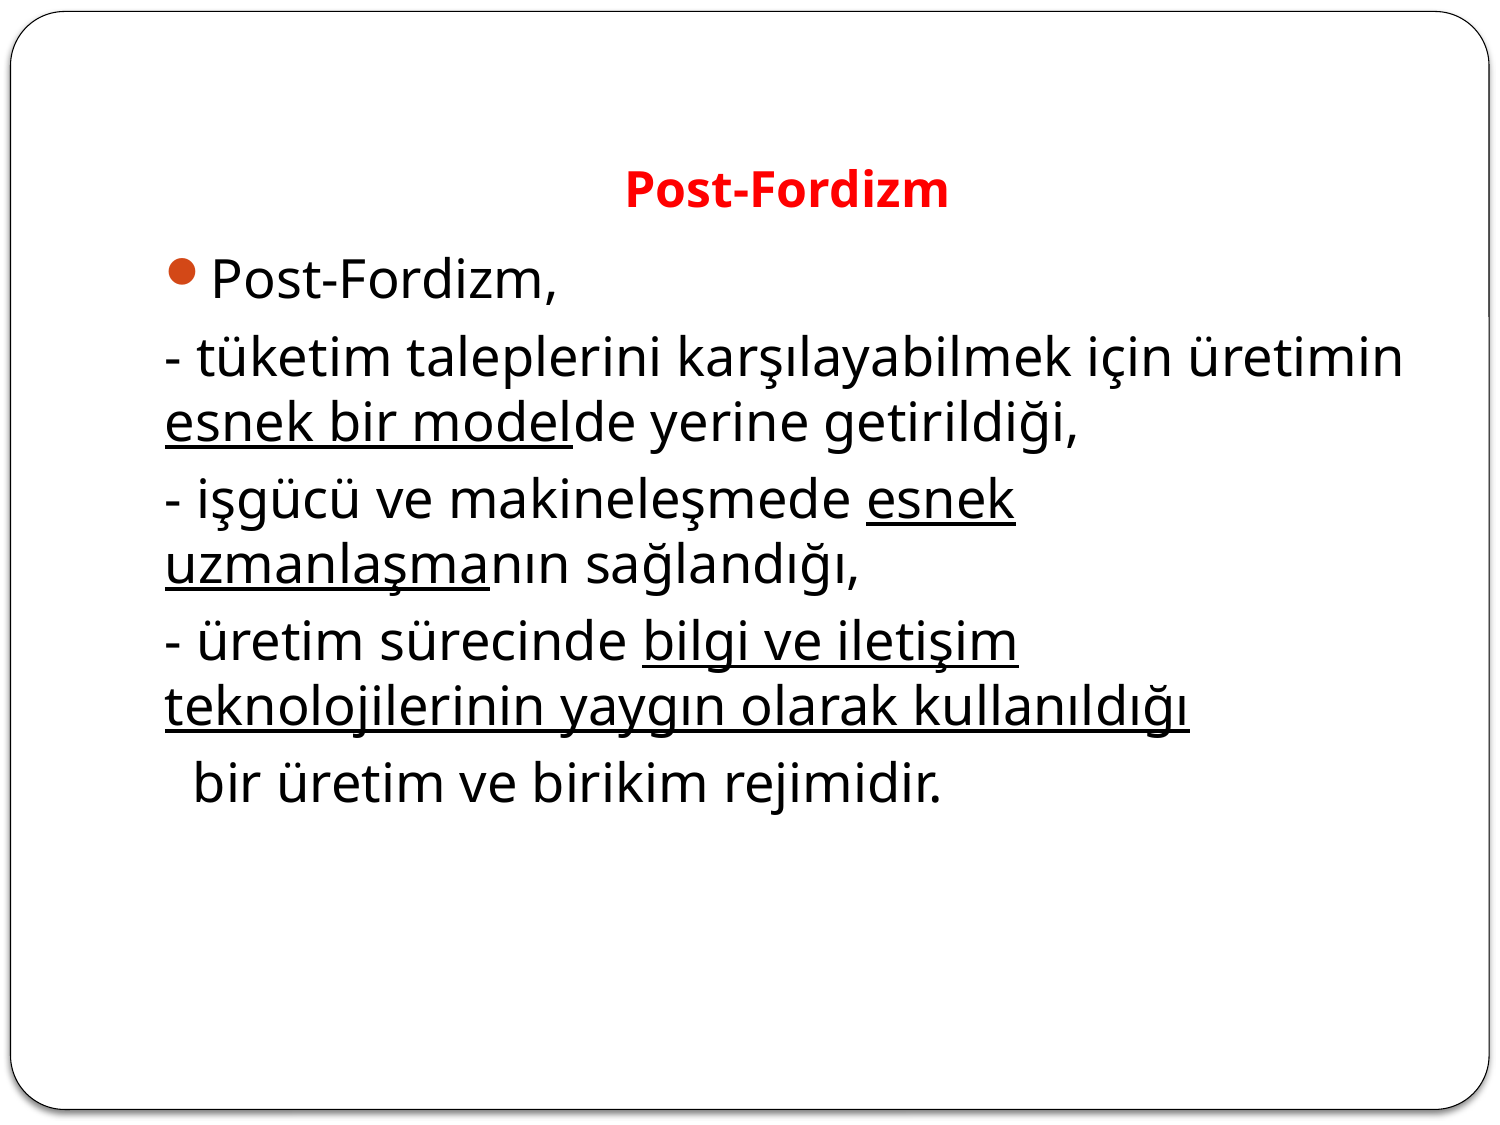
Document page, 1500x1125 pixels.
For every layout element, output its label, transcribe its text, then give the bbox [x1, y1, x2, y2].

title Post-Fordizm [150, 45, 1425, 233]
list Post-Fordizm, - tüketim taleplerini karşılayabilmek için üretimin esnek bir modelde yerine getirildiği, - işgücü ve makineleşmede esnek uzmanlaşmanın sağlandığı, - üretim sürecinde bilgi ve iletişim teknolojilerinin yaygın olarak kullanıldığı bir üretim ve birikim rejimidir. [150, 237, 1425, 988]
